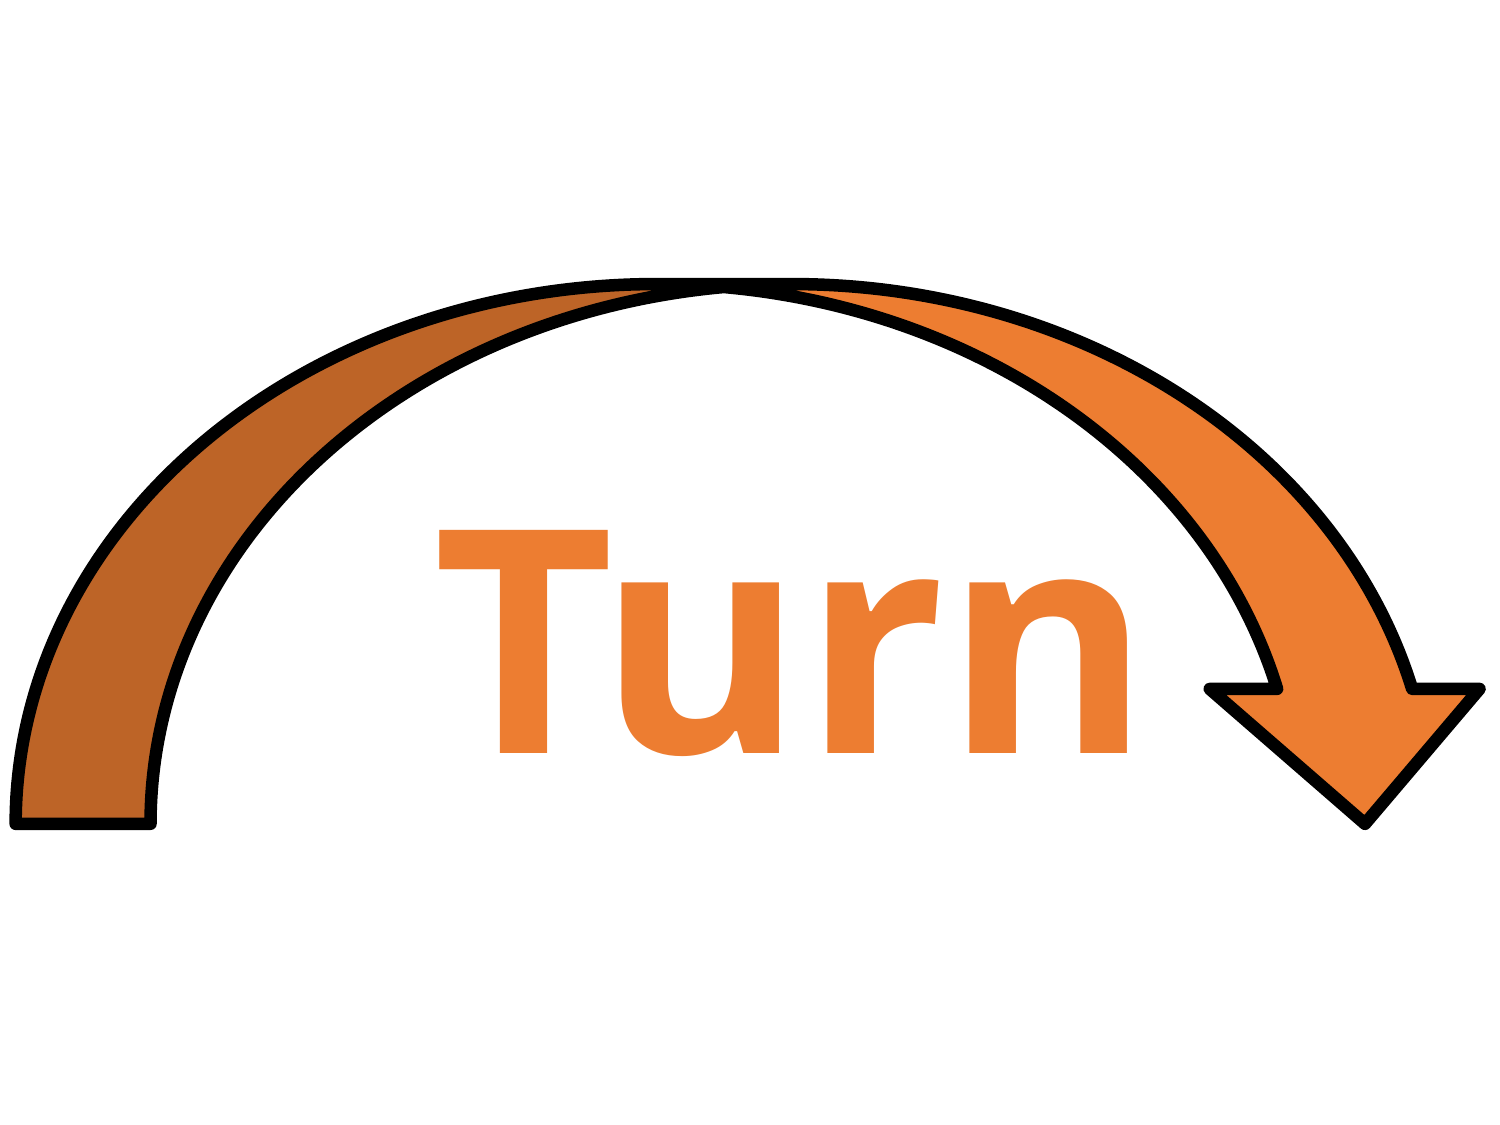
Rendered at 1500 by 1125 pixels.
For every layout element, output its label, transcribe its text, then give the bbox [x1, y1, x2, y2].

text_box Turn [15, 284, 1480, 824]
